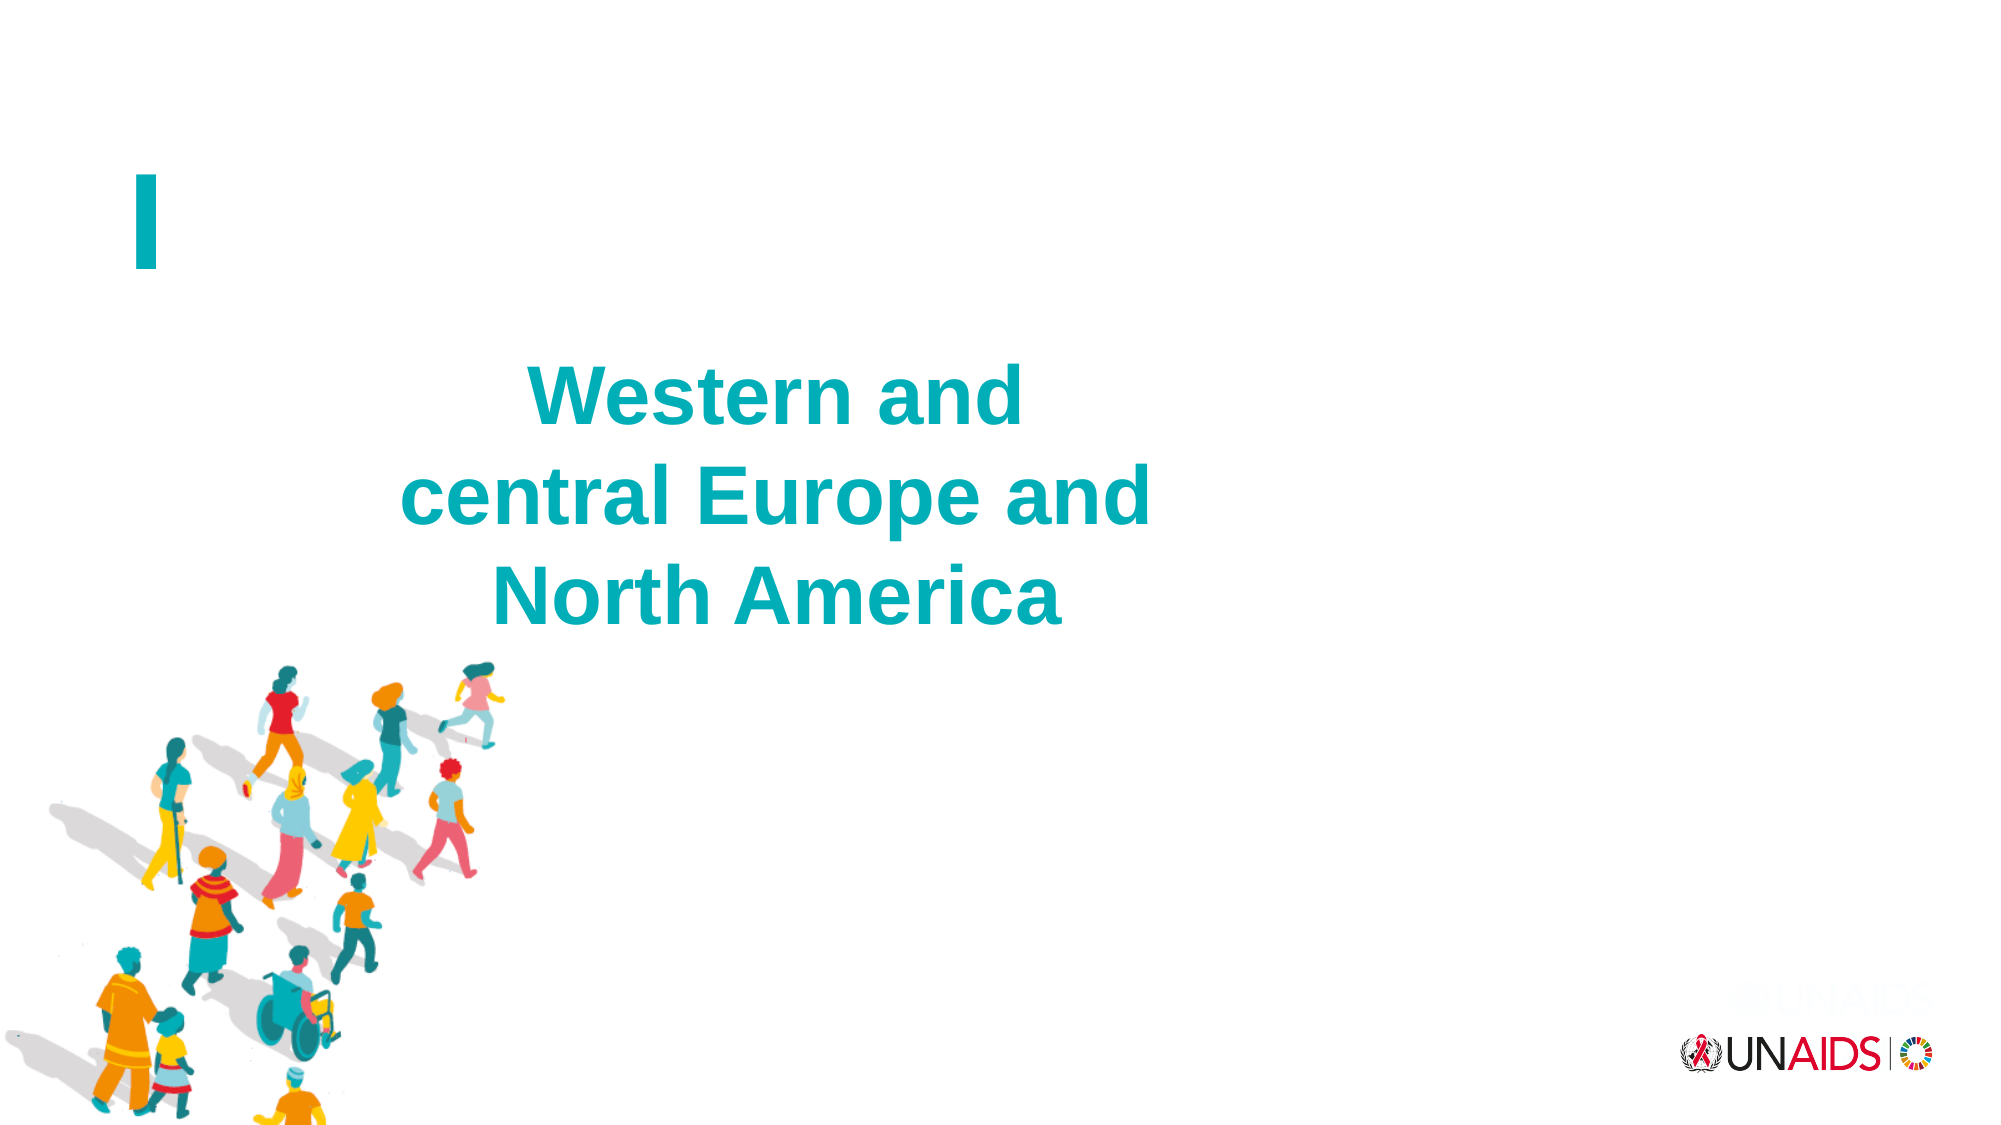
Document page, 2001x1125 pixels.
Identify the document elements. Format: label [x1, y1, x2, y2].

text_box [44, 154, 1933, 1027]
picture [1680, 1034, 1933, 1073]
picture [0, 633, 514, 1125]
